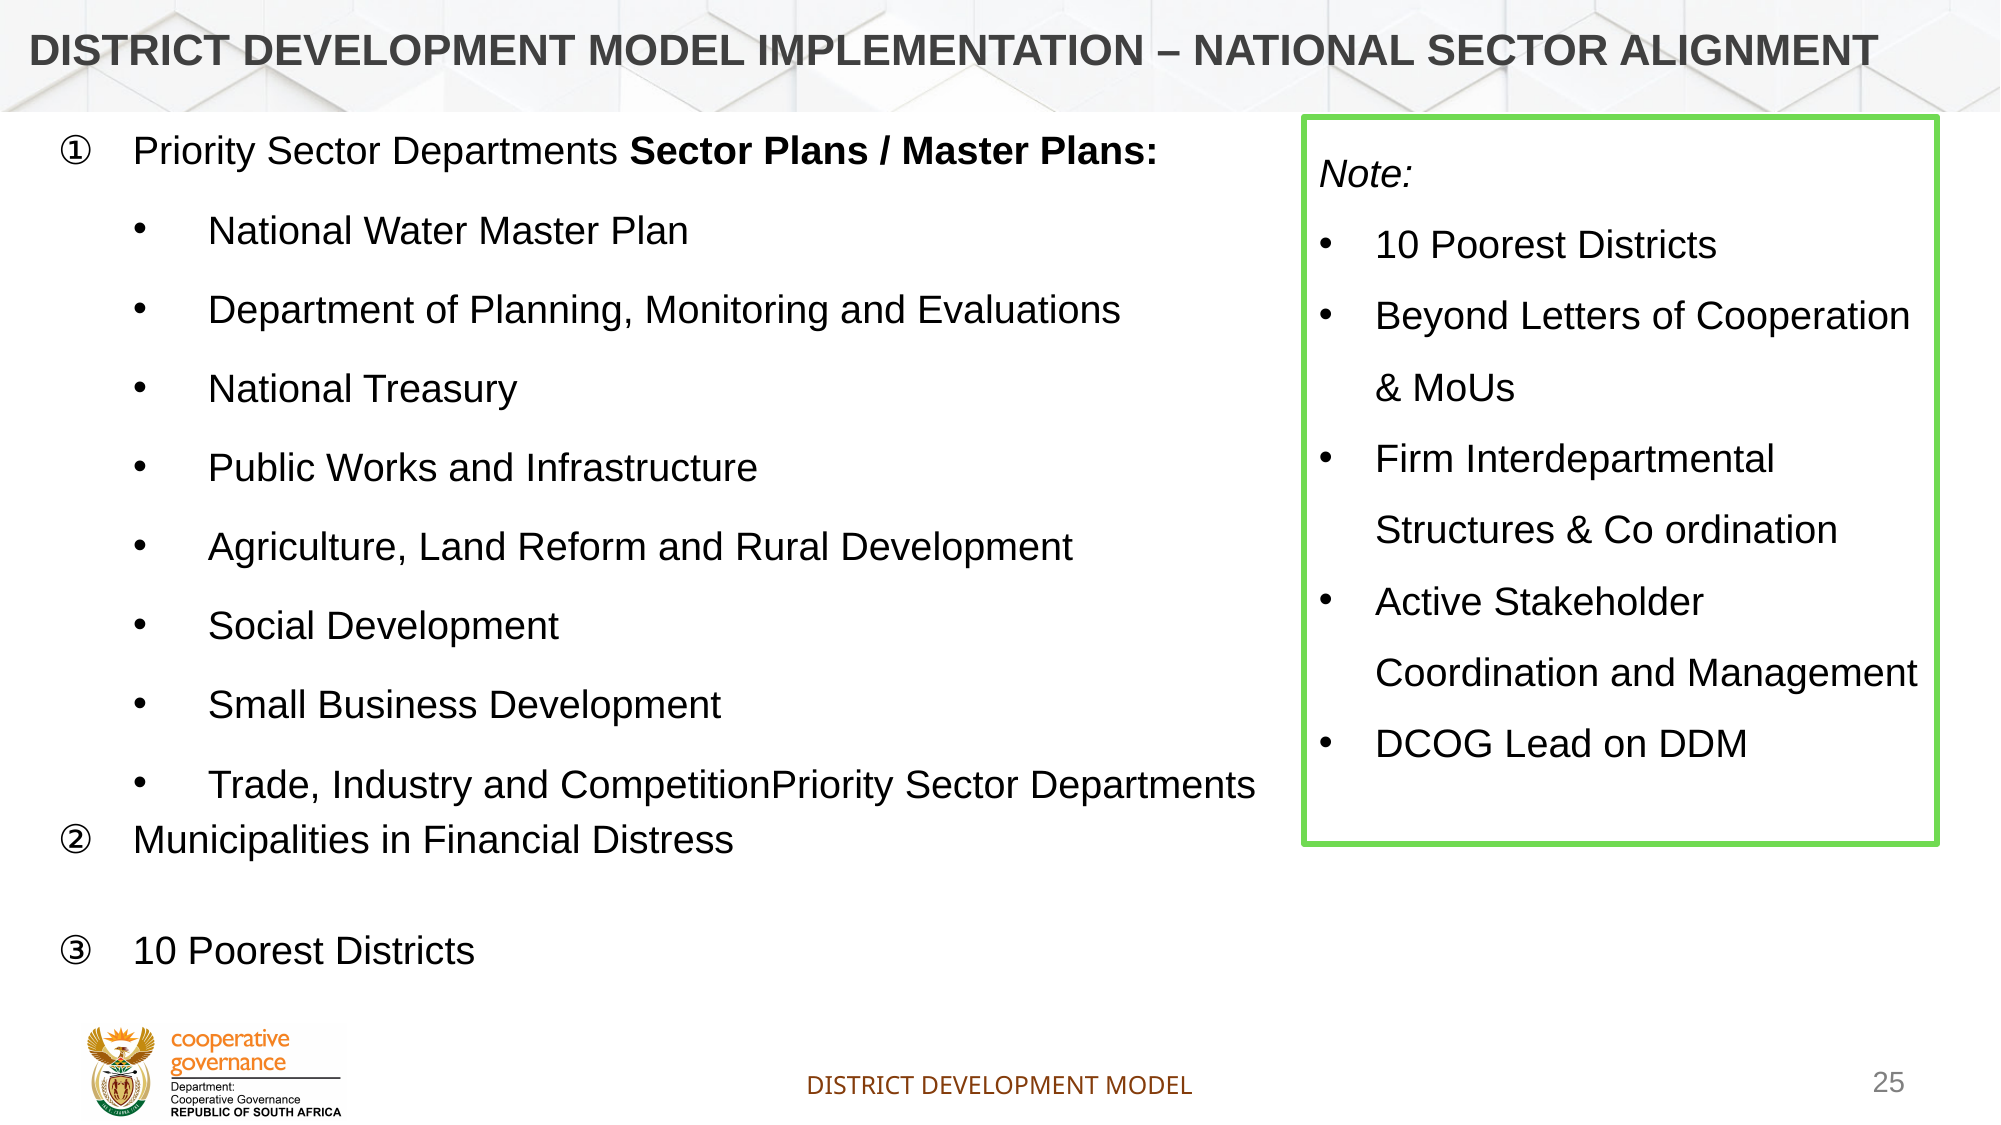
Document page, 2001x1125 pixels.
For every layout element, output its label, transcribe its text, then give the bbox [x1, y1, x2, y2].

title DISTRICT DEVELOPMENT MODEL IMPLEMENTATION – national sector alignment [14, 20, 1968, 114]
text_box Note: 10 Poorest Districts Beyond Letters of Cooperation & MoUs Firm Interdepartmental Structures & Co ordination Active Stakeholder Coordination and Management DCOG Lead on DDM [1304, 116, 1937, 844]
picture [81, 1023, 347, 1121]
text_box Priority Sector Departments Sector Plans / Master Plans: National Water Master Plan Department of Planning, Monitoring and Evaluations National Treasury Public Works and Infrastructure Agriculture, Land Reform and Rural Development Social Development Small Business Development Trade, Industry and CompetitionPriority Sector Departments Municipalities in Financial Distress 10 Poorest Districts [38, 115, 1928, 987]
picture [0, 0, 2000, 112]
